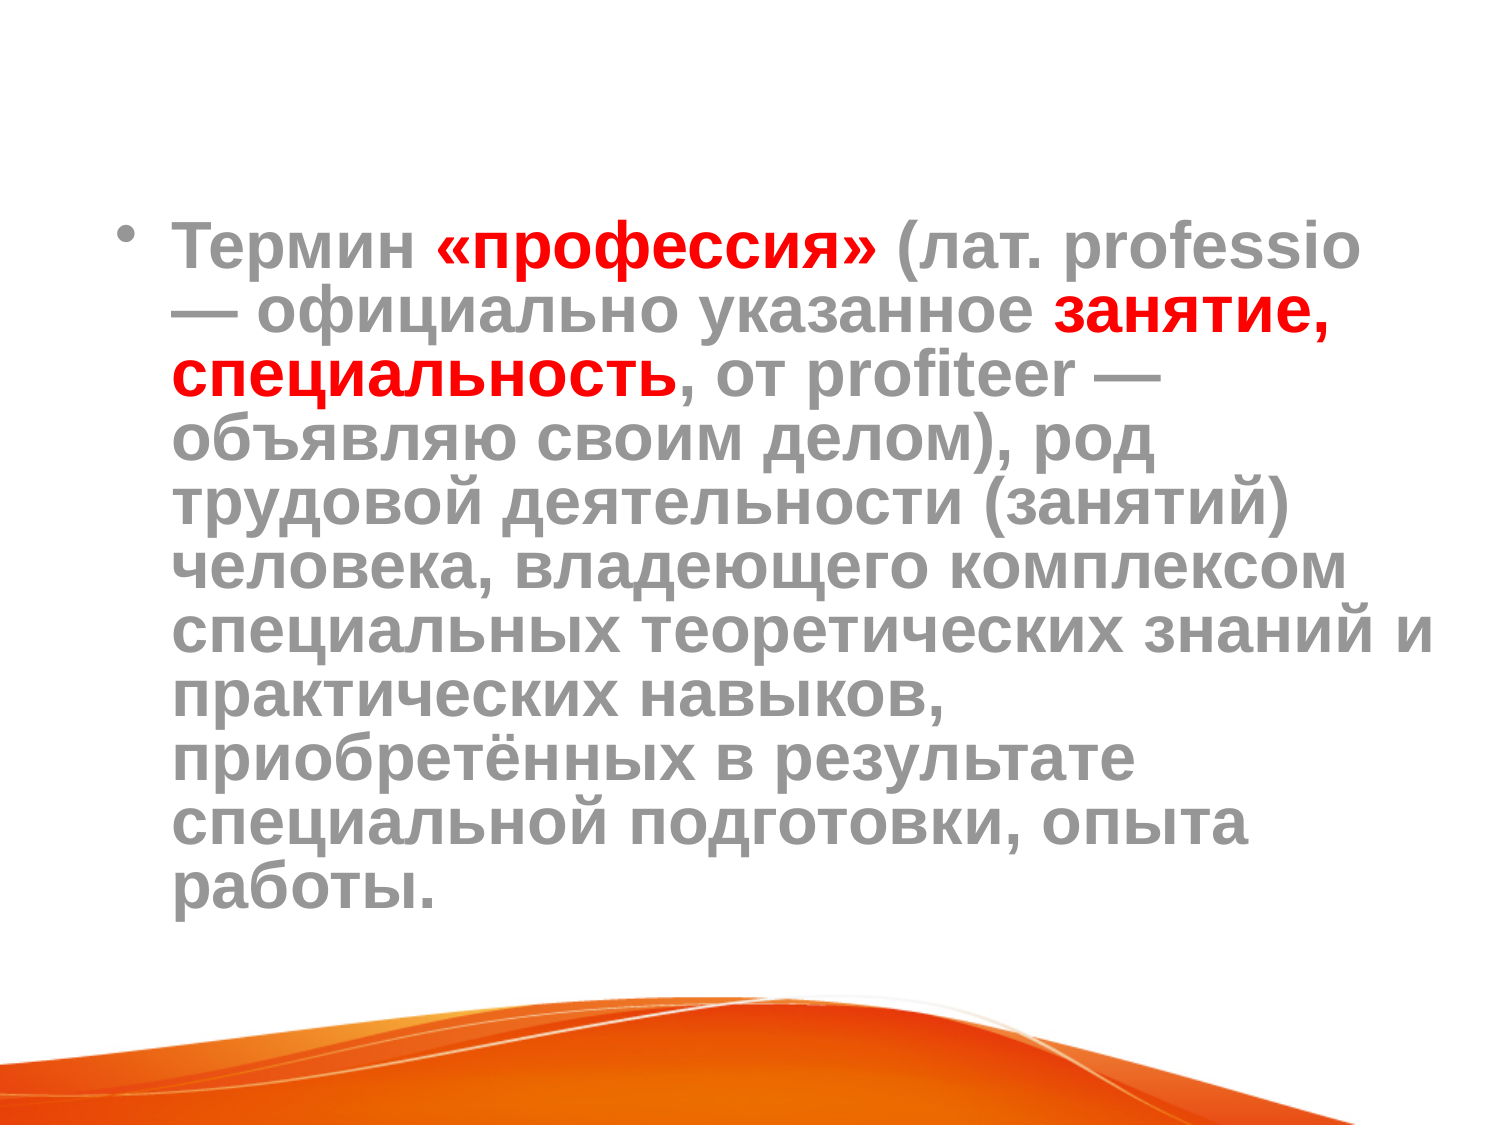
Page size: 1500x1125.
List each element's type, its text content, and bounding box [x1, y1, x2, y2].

picture [0, 0, 1500, 1125]
list Термин «профессия» (лат. professio — официально указанное занятие, специальность, от profiteer — объявляю своим делом), род трудовой деятельности (занятий) человека, владеющего комплексом специальных теоретических знаний и практических навыков, приобретённых в результате специальной подготовки, опыта работы. [99, 50, 1463, 988]
